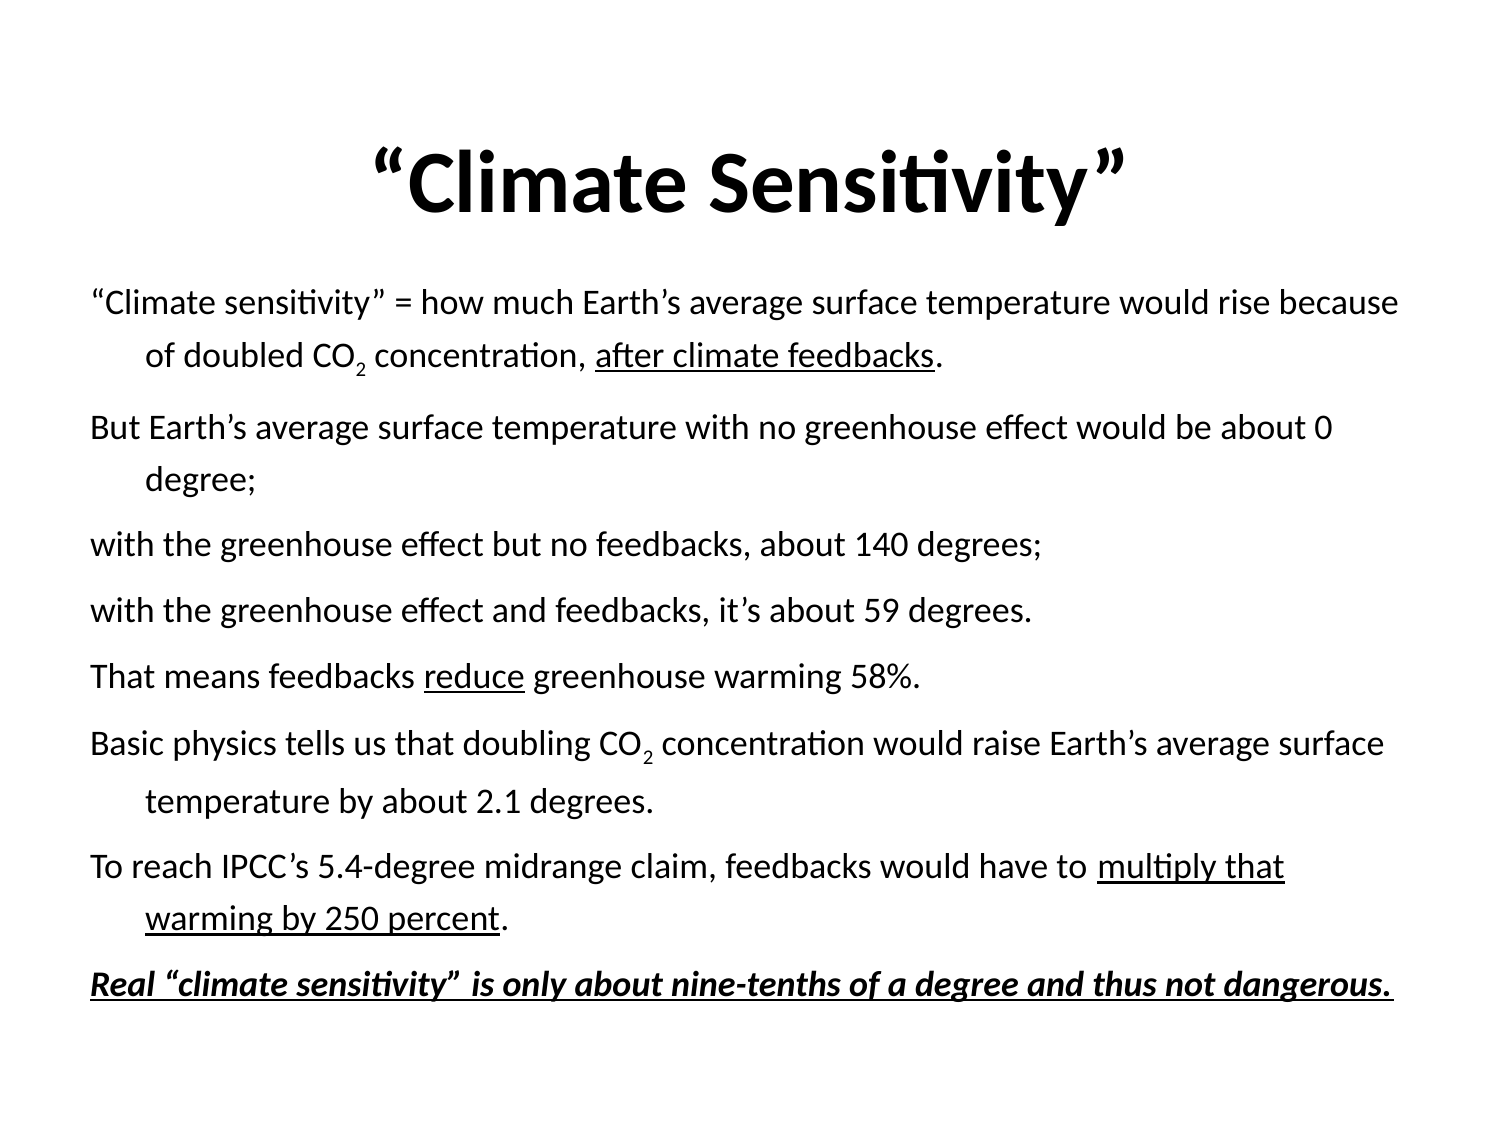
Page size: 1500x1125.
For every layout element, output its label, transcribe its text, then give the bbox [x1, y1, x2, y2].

title “Climate Sensitivity” [75, 115, 1425, 238]
list “Climate sensitivity” = how much Earth’s average surface temperature would rise because of doubled CO2 concentration, after climate feedbacks. But Earth’s average surface temperature with no greenhouse effect would be about 0 degree; with the greenhouse effect but no feedbacks, about 140 degrees; with the greenhouse effect and feedbacks, it’s about 59 degrees. That means feedbacks reduce greenhouse warming 58%. Basic physics tells us that doubling CO2 concentration would raise Earth’s average surface temperature by about 2.1 degrees. To reach IPCC’s 5.4-degree midrange claim, feedbacks would have to multiply that warming by 250 percent. Real “climate sensitivity” is only about nine-tenths of a degree and thus not dangerous. [75, 262, 1425, 1050]
